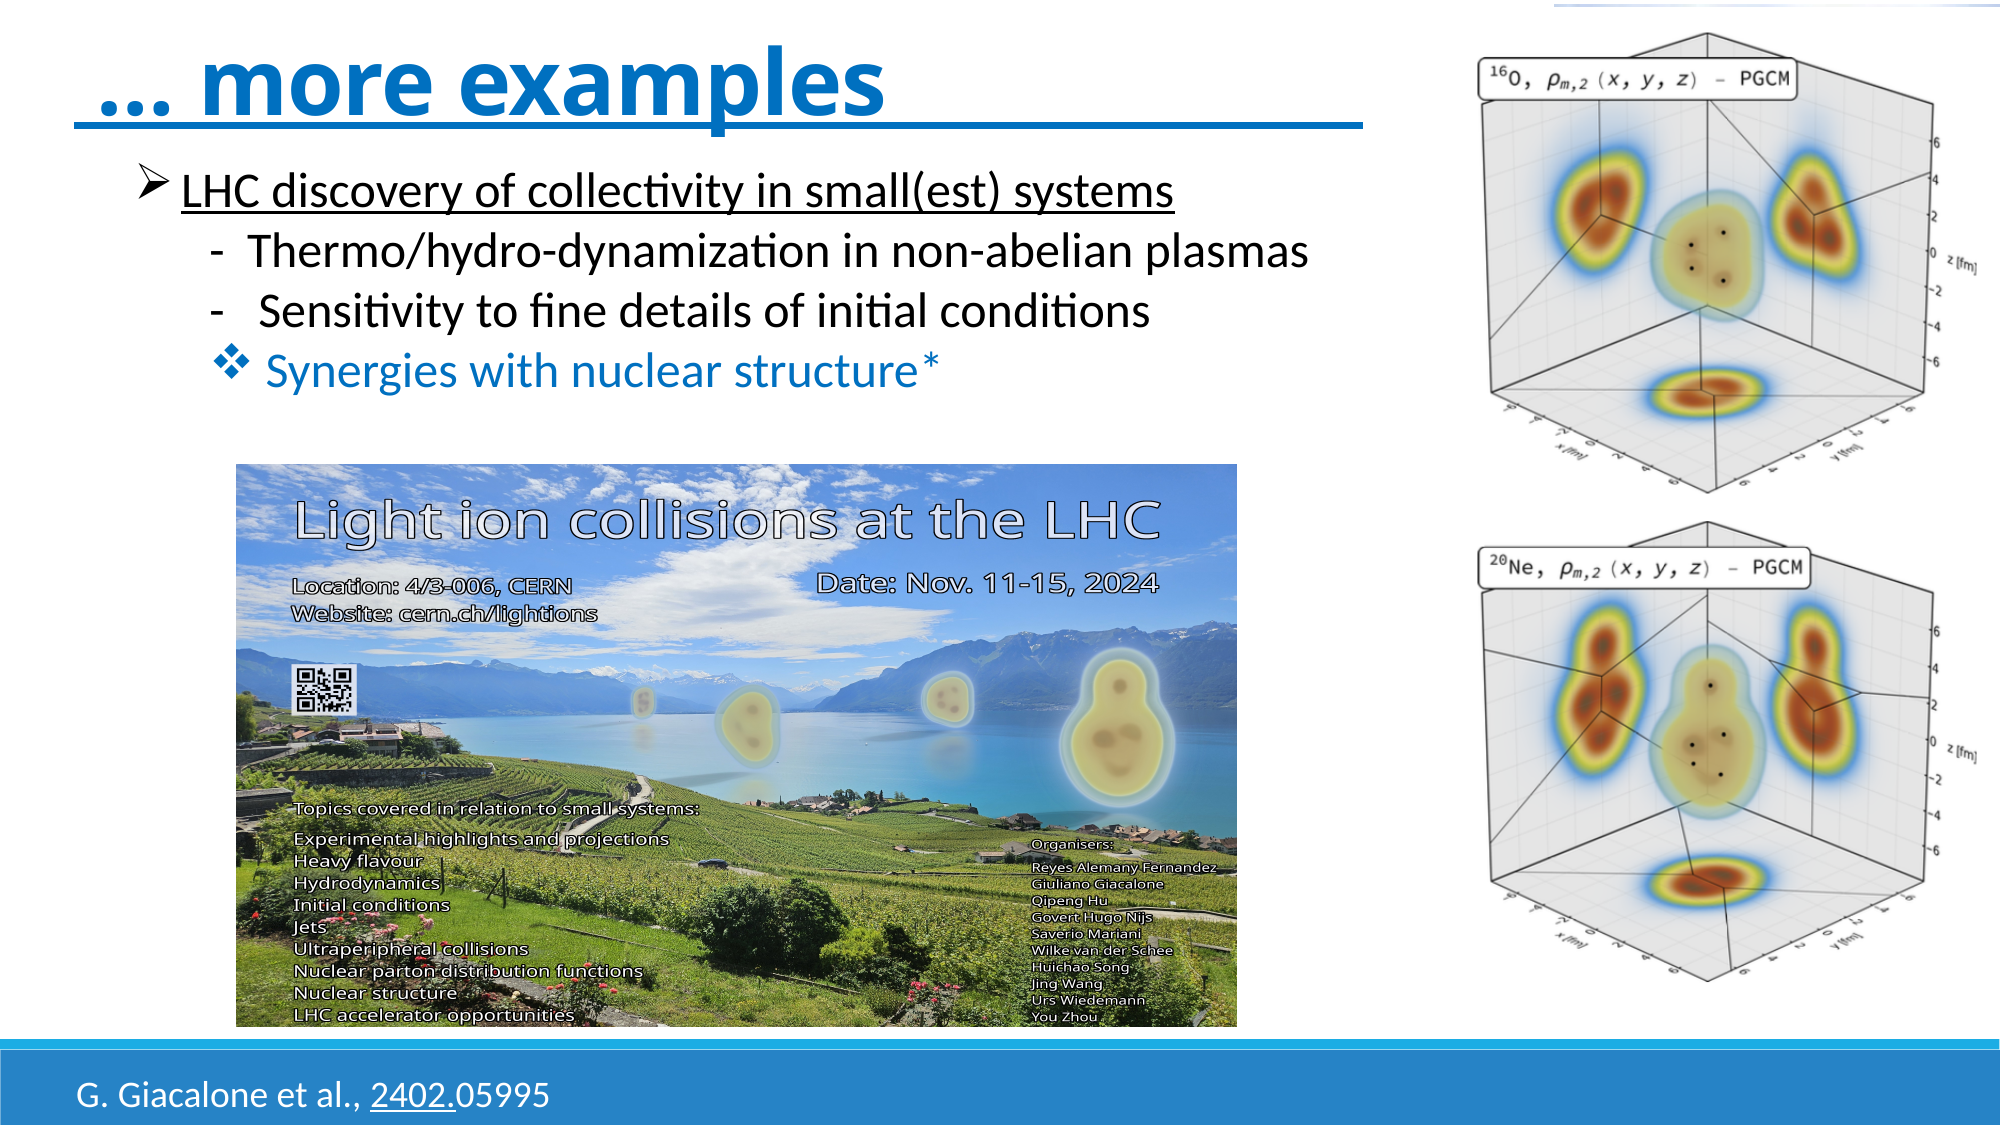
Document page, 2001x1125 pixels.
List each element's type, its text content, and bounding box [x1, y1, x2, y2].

text_box LHC discovery of collectivity in small(est) systems - Thermo/hydro-dynamization in non-abelian plasmas - Sensitivity to fine details of initial conditions Synergies with nuclear structure* [119, 149, 1325, 405]
text_box … more examples [24, 0, 1413, 142]
picture [1436, 3, 2000, 998]
text_box G. Giacalone et al., 2402.05995 [52, 1062, 566, 1123]
picture [236, 463, 1238, 1028]
